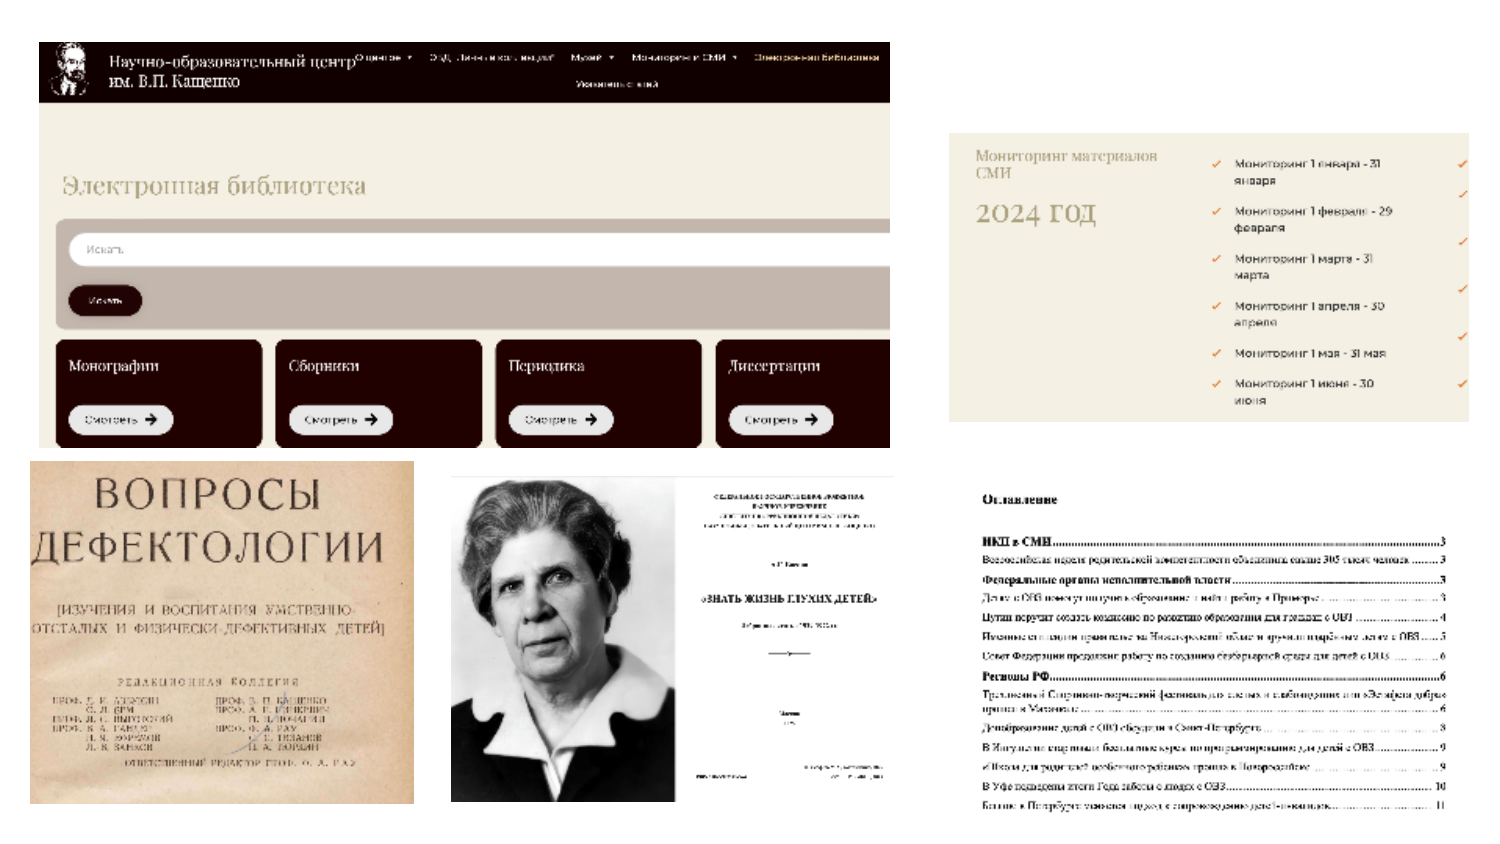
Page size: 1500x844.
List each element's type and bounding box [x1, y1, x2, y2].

picture [450, 475, 895, 802]
picture [39, 41, 890, 448]
picture [949, 133, 1470, 422]
picture [30, 460, 414, 805]
picture [949, 475, 1470, 817]
